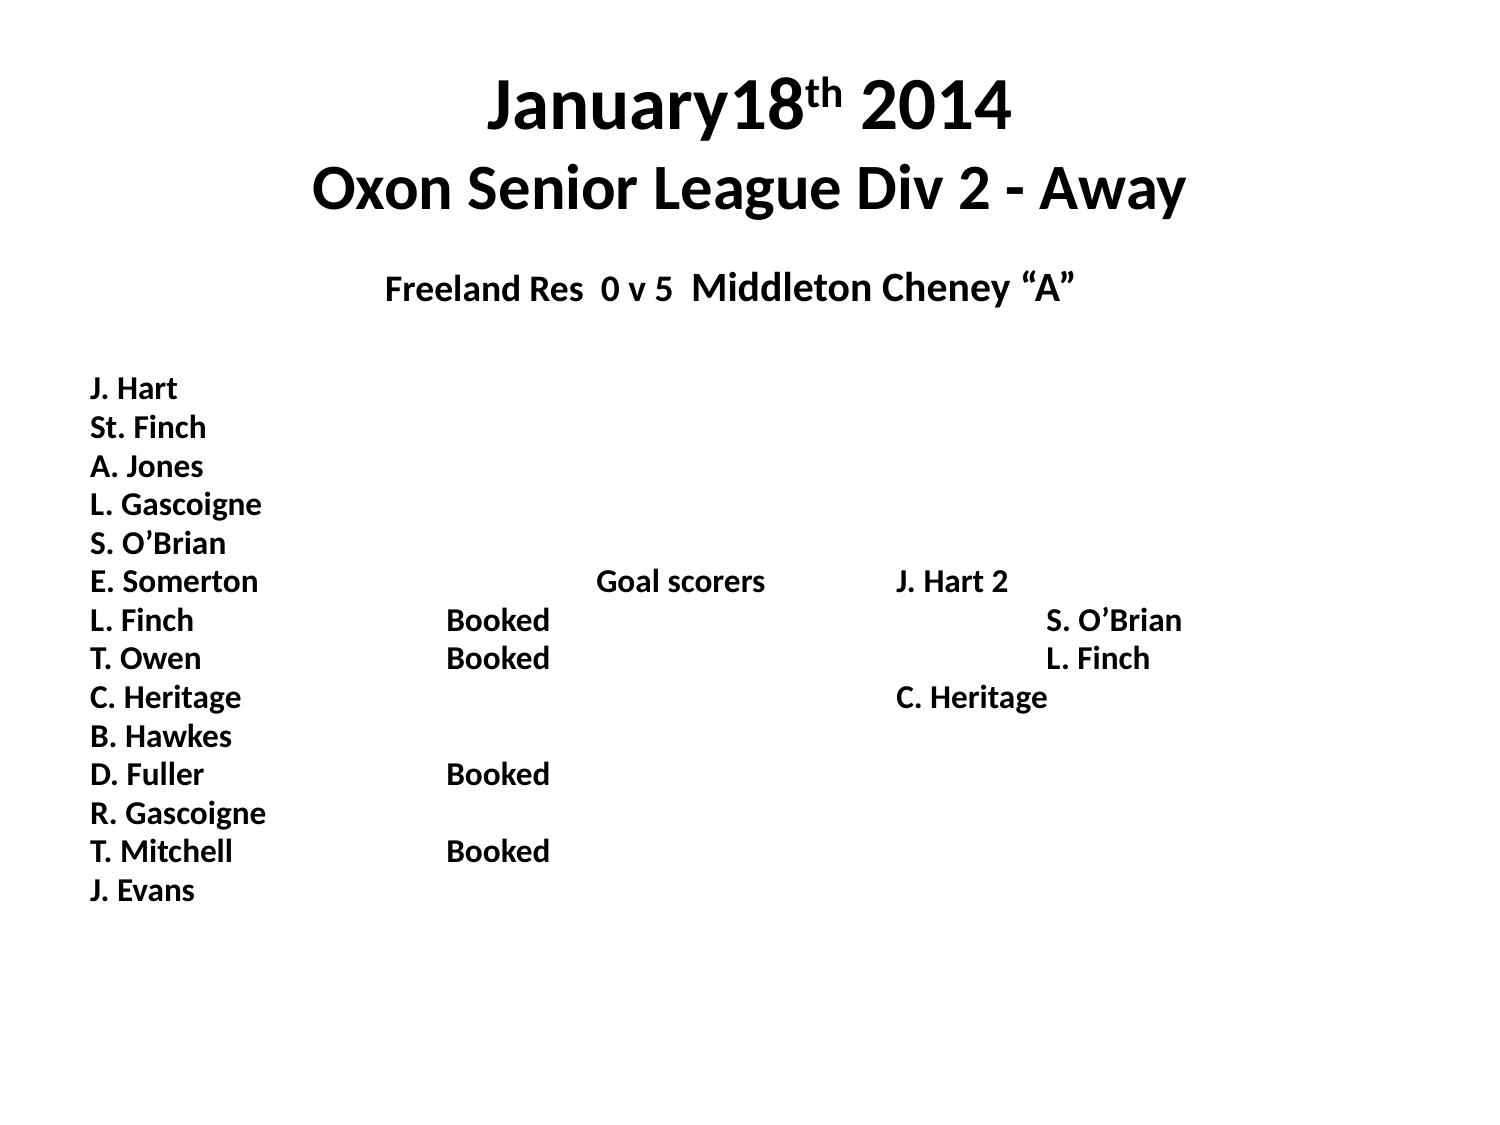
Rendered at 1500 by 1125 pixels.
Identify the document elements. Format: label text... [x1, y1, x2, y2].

list Freeland Res 0 v 5 Middleton Cheney “A” J. Hart St. Finch A. Jones L. Gascoigne S. O’Brian E. Somerton Goal scorers J. Hart 2 L. Finch Booked S. O’Brian T. Owen Booked L. Finch C. Heritage C. Heritage B. Hawkes D. Fuller Booked R. Gascoigne T. Mitchell Booked J. Evans [75, 262, 1425, 1005]
title January18th 2014 Oxon Senior League Div 2 - Away [75, 45, 1425, 233]
